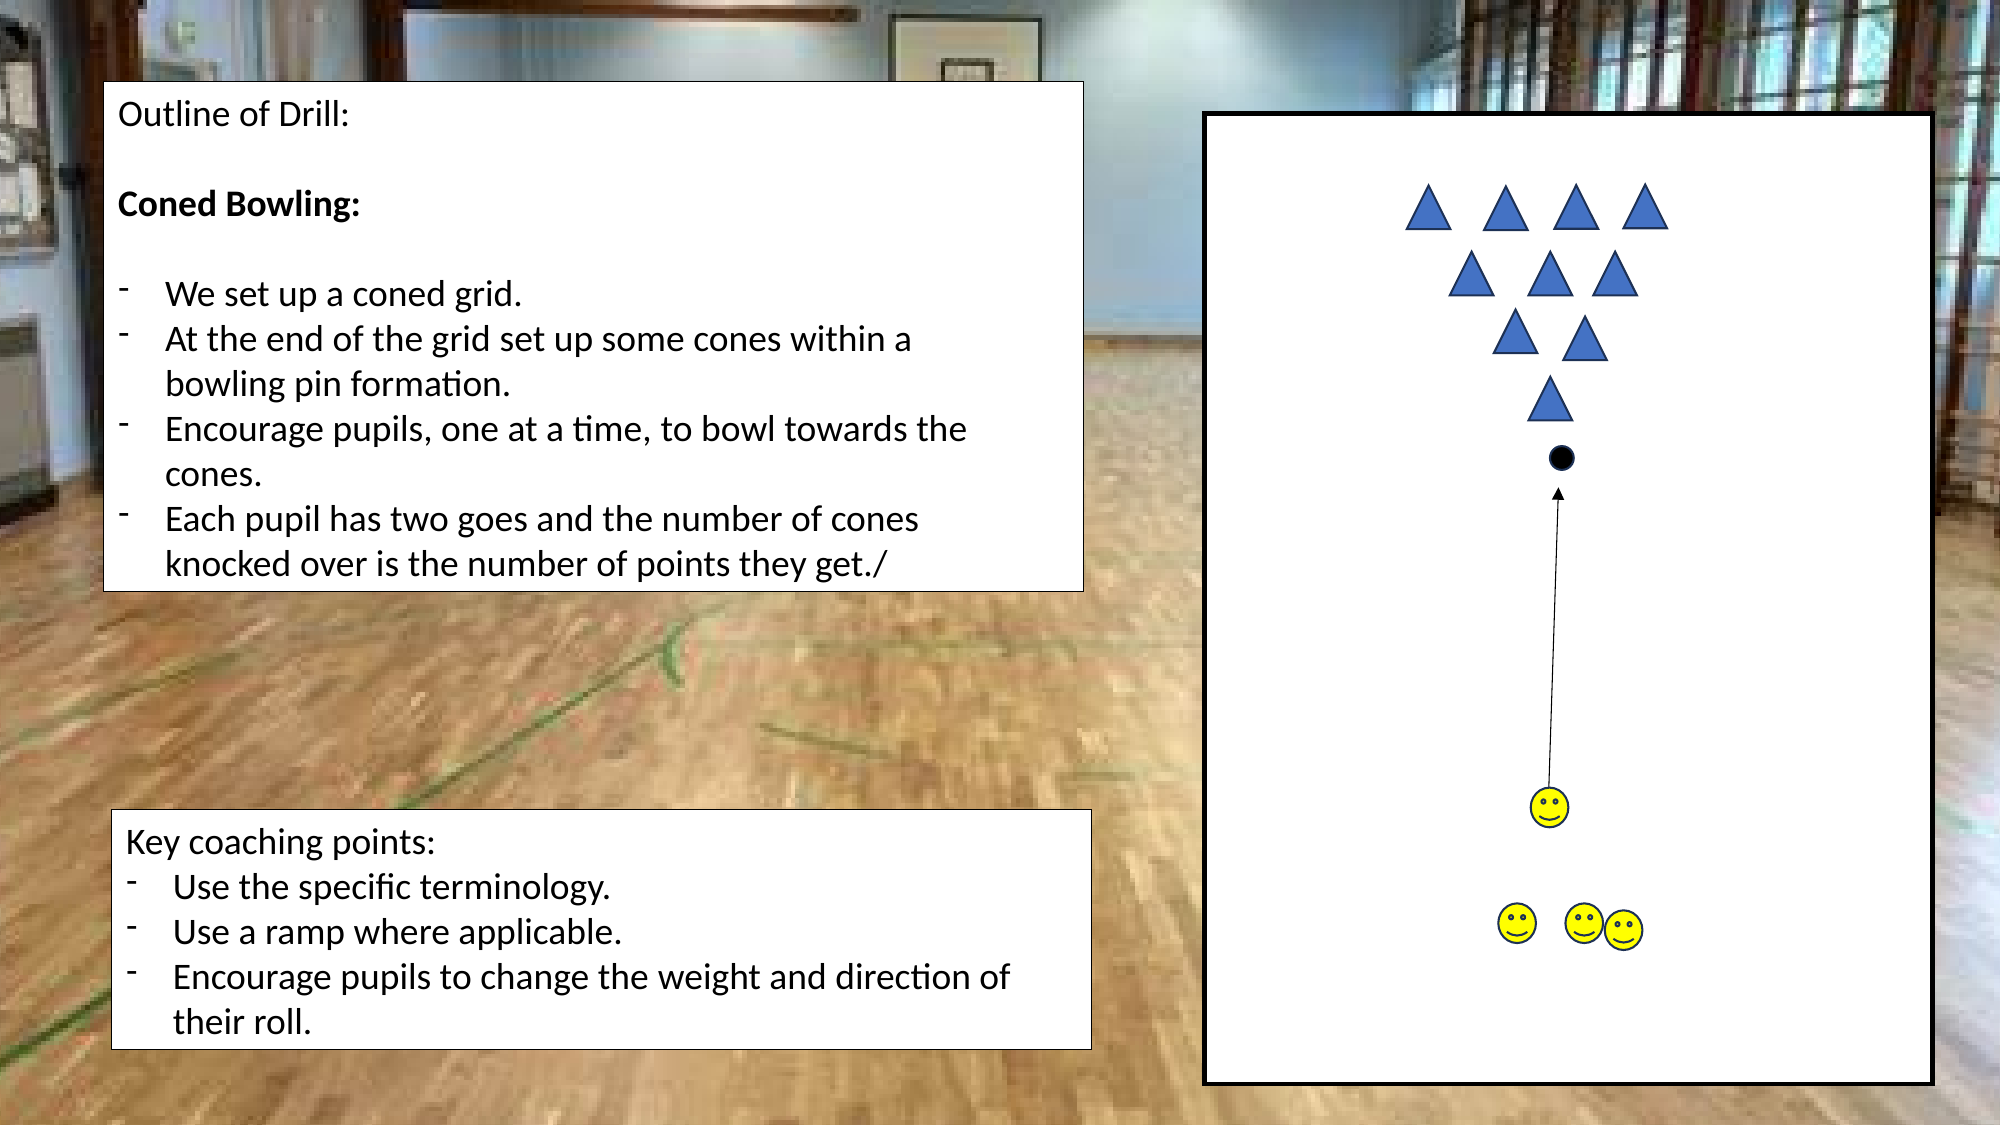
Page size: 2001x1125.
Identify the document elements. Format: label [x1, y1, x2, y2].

picture [0, 0, 2000, 1125]
text_box [1548, 487, 1559, 793]
